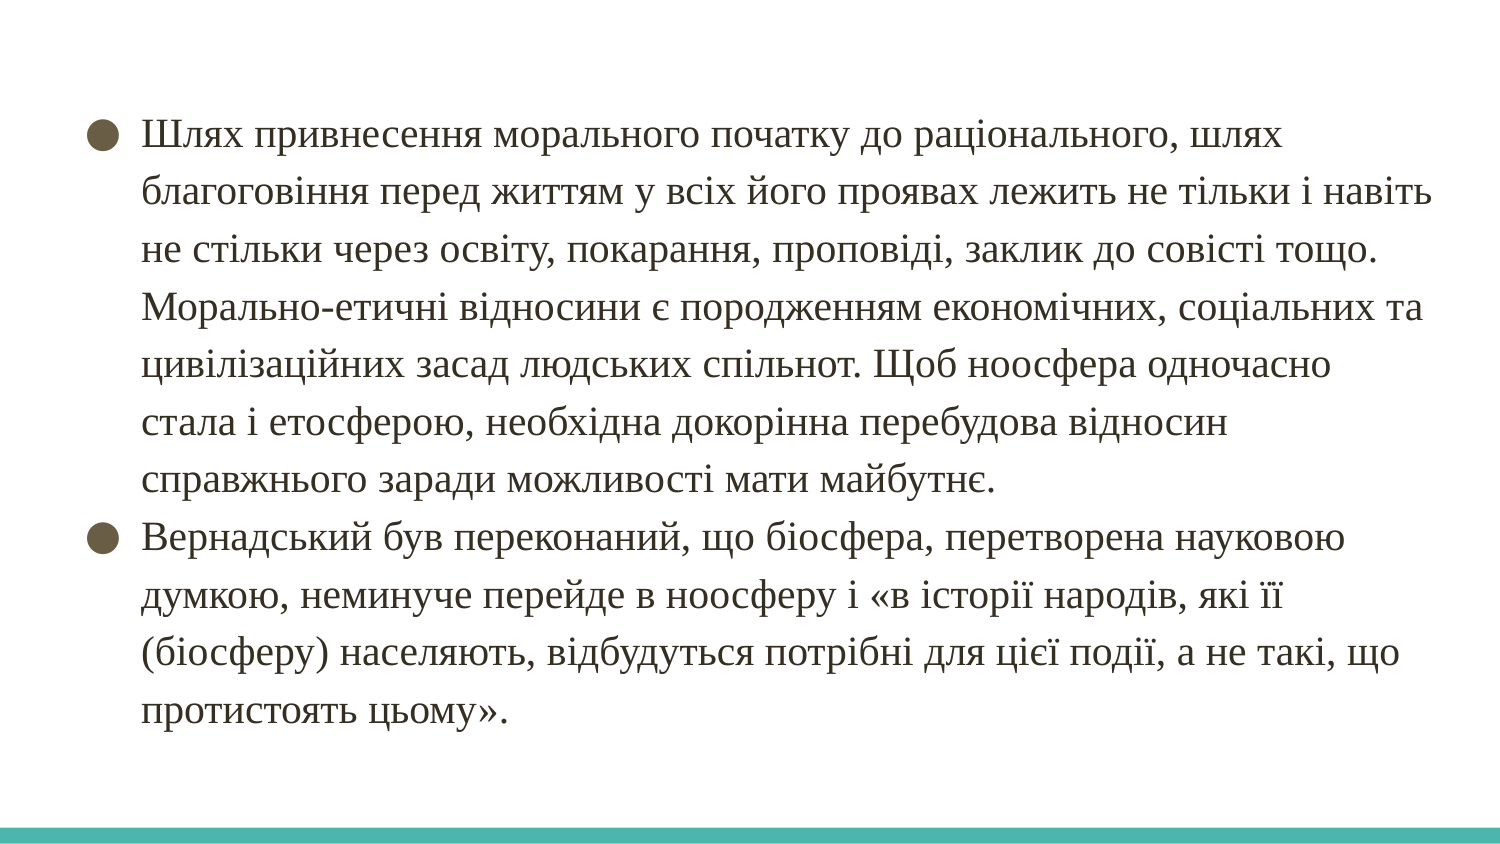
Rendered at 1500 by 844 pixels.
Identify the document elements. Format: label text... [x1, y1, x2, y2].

list Шлях привнесення морального початку до раціонального, шлях благоговіння перед життям у всіх його проявах лежить не тільки і навіть не стільки через освіту, покарання, проповіді, заклик до совісті тощо. Морально-етичні відносини є породженням економічних, соціальних та цивілізаційних засад людських спільнот. Щоб ноосфера одночасно стала і етосферою, необхідна докорінна перебудова відносин справжнього заради можливості мати майбутнє. Вернадський був переконаний, що біосфера, перетворена науковою думкою, неминуче перейде в ноосферу і «в історії народів, які її (біосферу) населяють, відбудуться потрібні для цієї події, а не такі, що протистоять цьому». [51, 83, 1449, 750]
